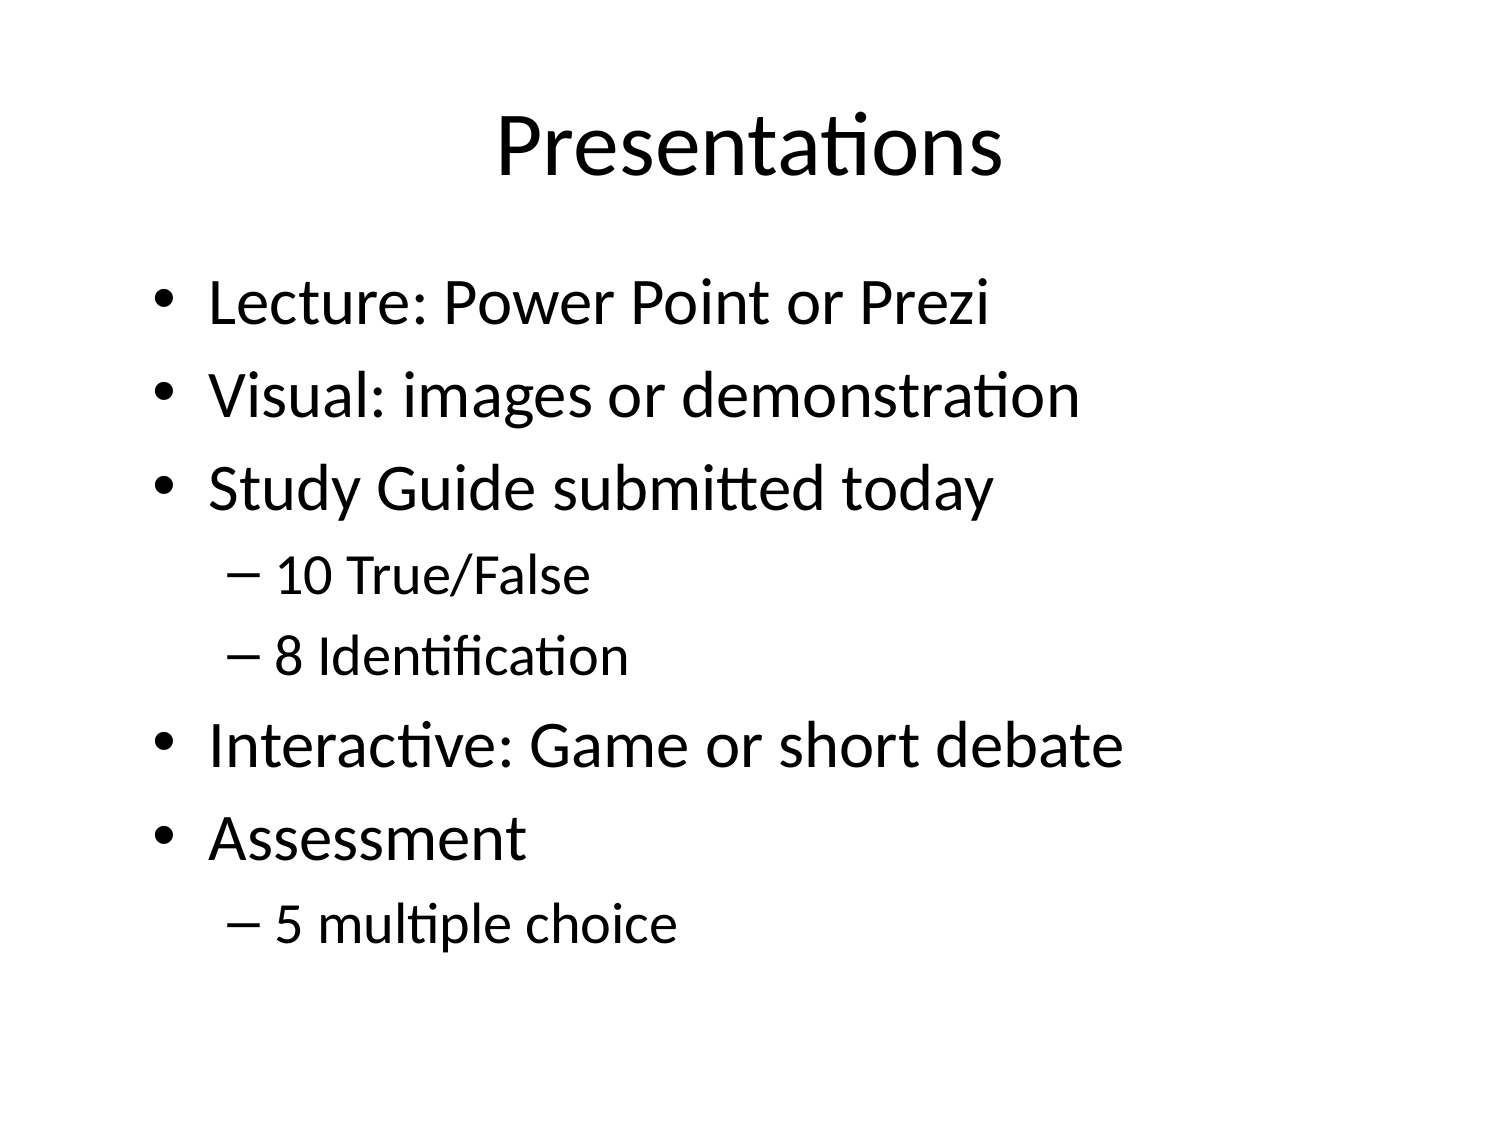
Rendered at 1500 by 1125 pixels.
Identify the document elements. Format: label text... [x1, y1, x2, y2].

title Presentations [75, 45, 1425, 233]
list Lecture: Power Point or Prezi Visual: images or demonstration Study Guide submitted today 10 True/False 8 Identification Interactive: Game or short debate Assessment 5 multiple choice [137, 249, 1451, 1050]
